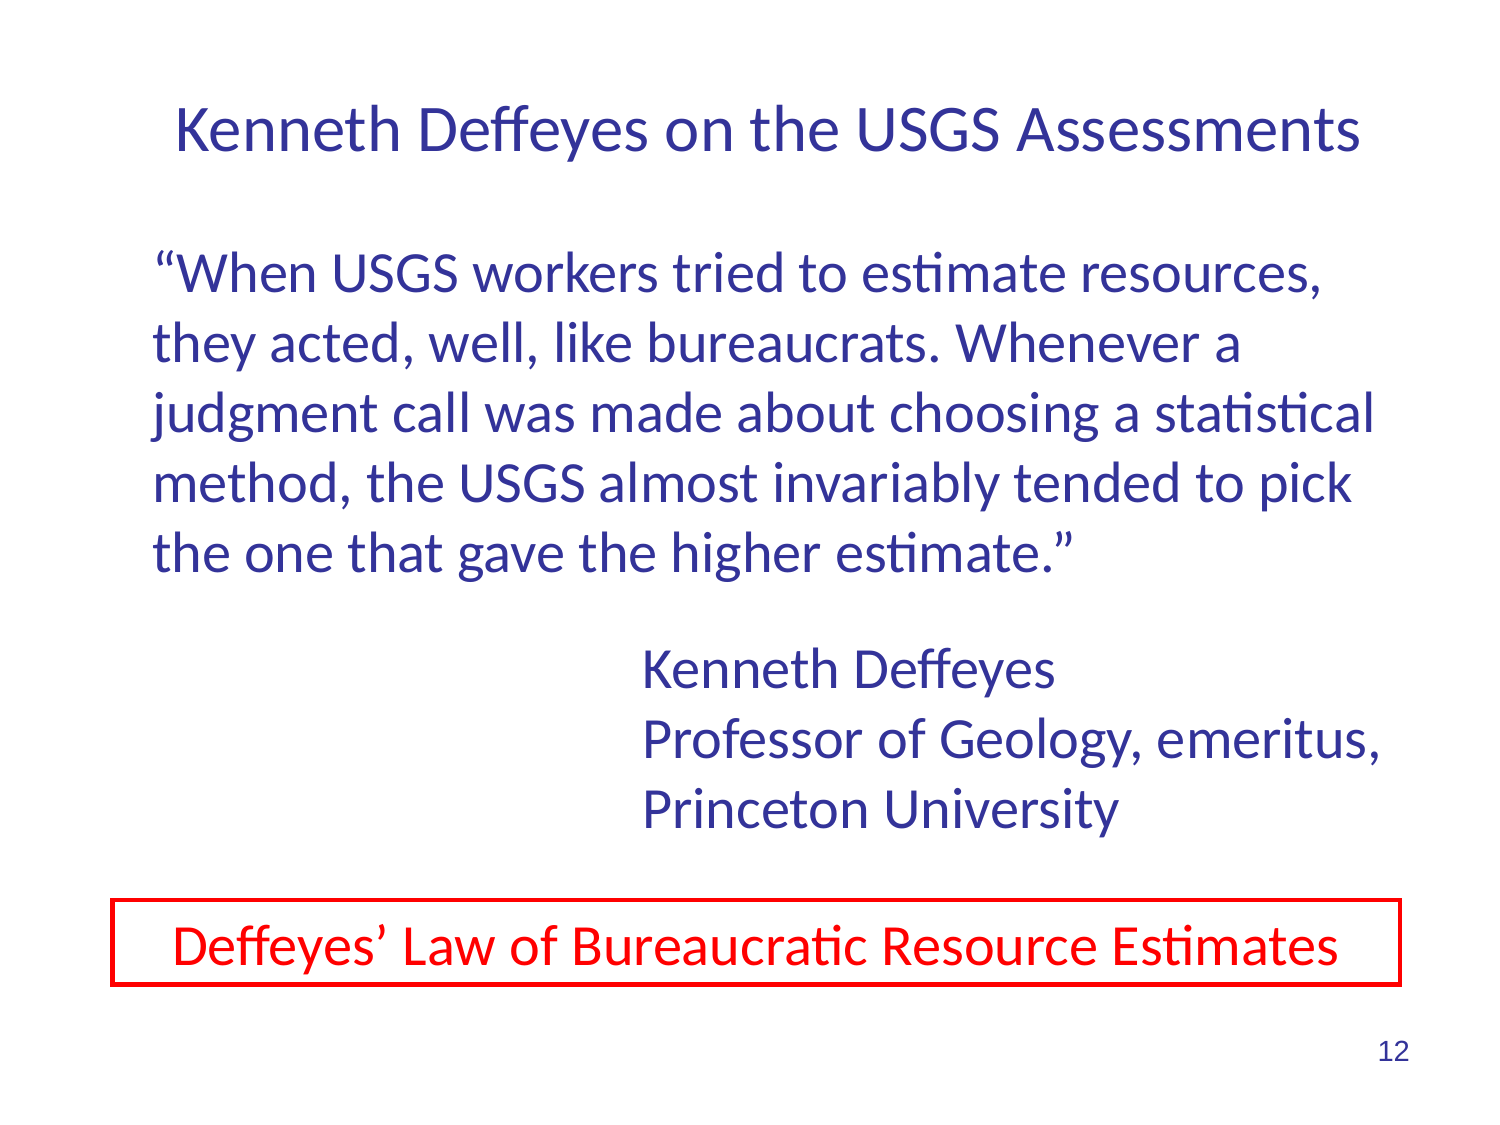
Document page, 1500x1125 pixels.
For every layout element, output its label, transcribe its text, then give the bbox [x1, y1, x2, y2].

text_box Deffeyes’ Law of Bureaucratic Resource Estimates [112, 900, 1400, 985]
slide_number 12 [1074, 1024, 1426, 1103]
title Kenneth Deffeyes on the USGS Assessments [87, 37, 1451, 213]
text_box “When USGS workers tried to estimate resources, they acted, well, like bureaucrats. Whenever a judgment call was made about choosing a statistical method, the USGS almost invariably tended to pick the one that gave the higher estimate.” Kenneth Deffeyes Professor of Geology, emeritus, Princeton University [137, 226, 1413, 848]
